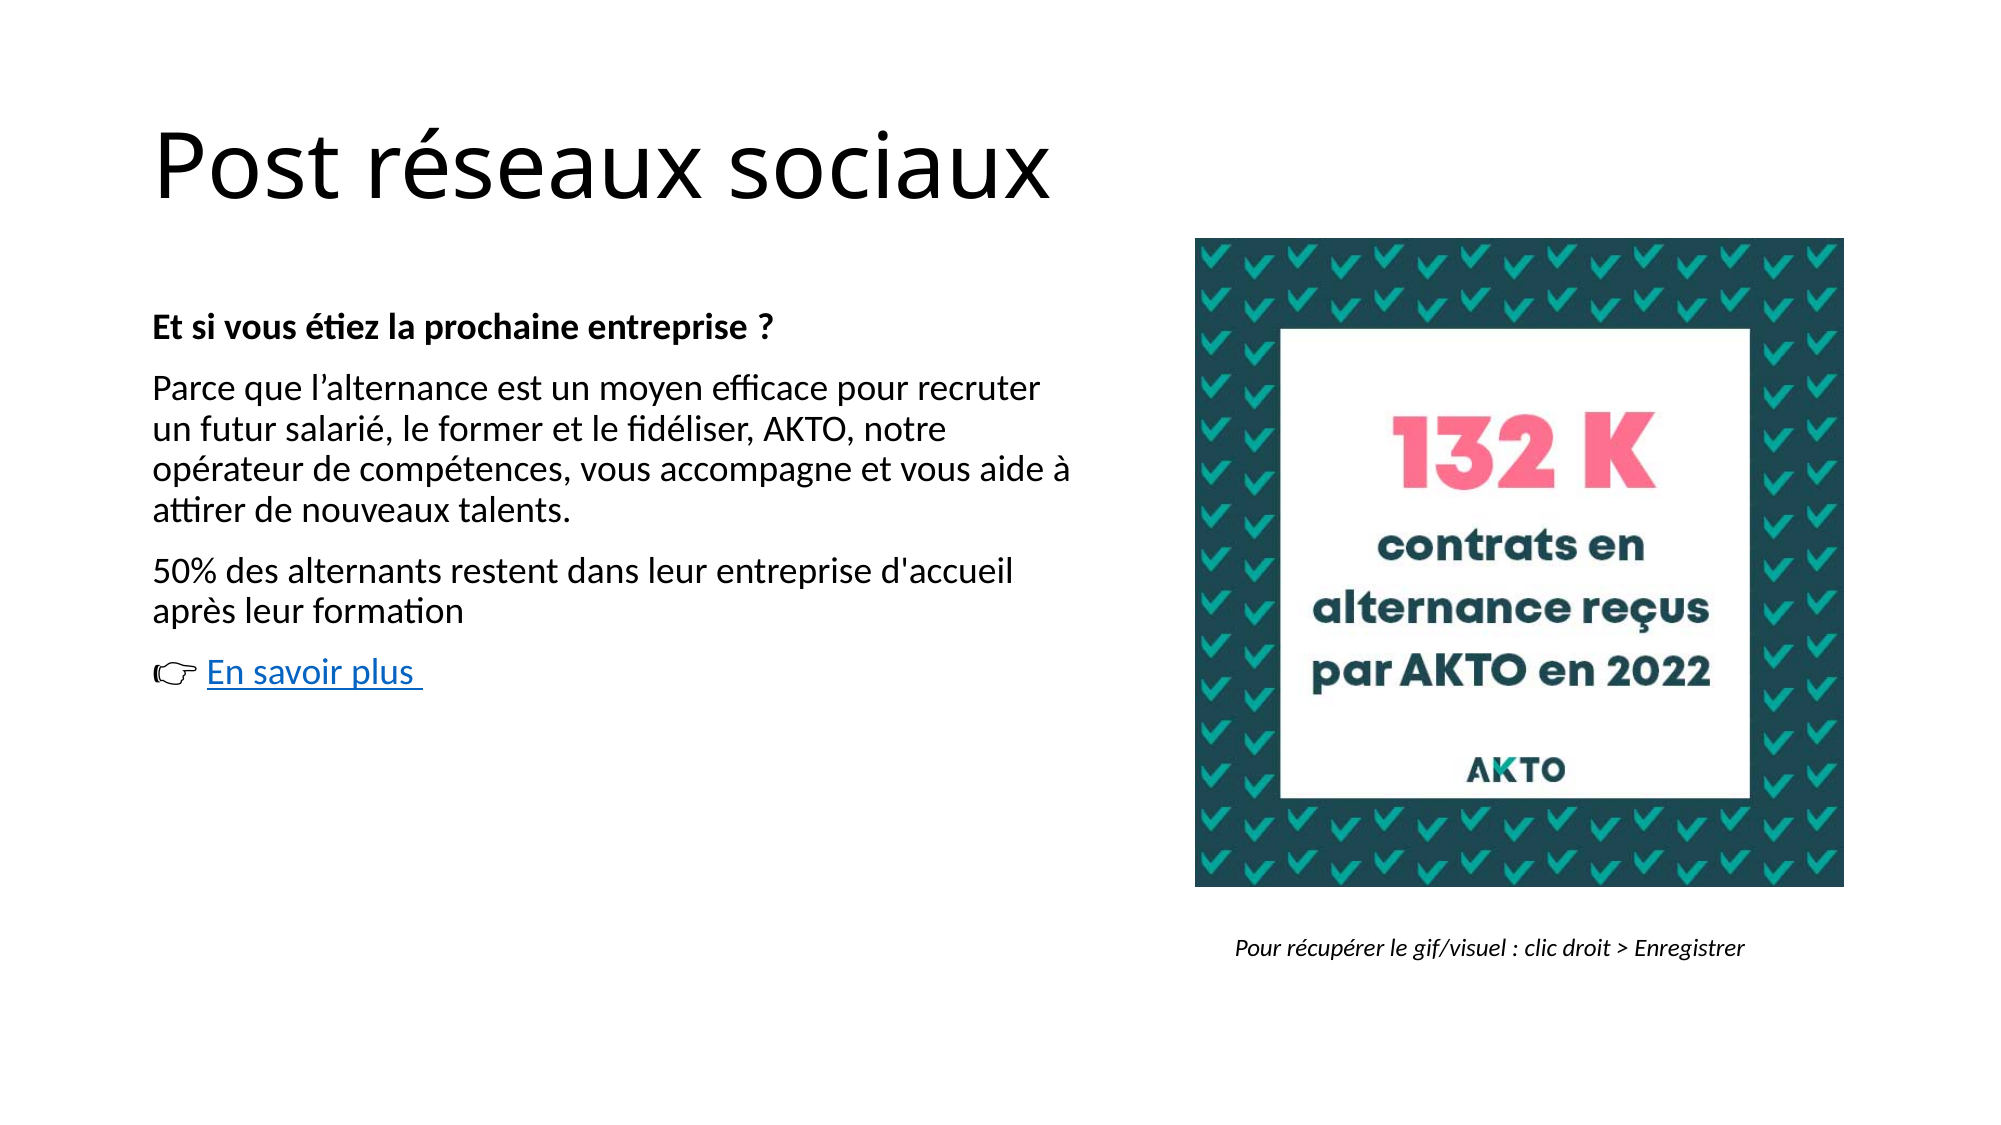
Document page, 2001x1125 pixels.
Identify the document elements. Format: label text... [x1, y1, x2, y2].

title Post réseaux sociaux [137, 59, 1863, 278]
list Et si vous étiez la prochaine entreprise ? Parce que l’alternance est un moyen efficace pour recruter un futur salarié, le former et le fidéliser, AKTO, notre opérateur de compétences, vous accompagne et vous aide à attirer de nouveaux talents. 50% des alternants restent dans leur entreprise d'accueil après leur formation 👉 En savoir plus [137, 299, 1105, 1014]
text_box Pour récupérer le gif/visuel : clic droit > Enregistrer [1219, 927, 1791, 977]
picture [1195, 238, 1844, 887]
